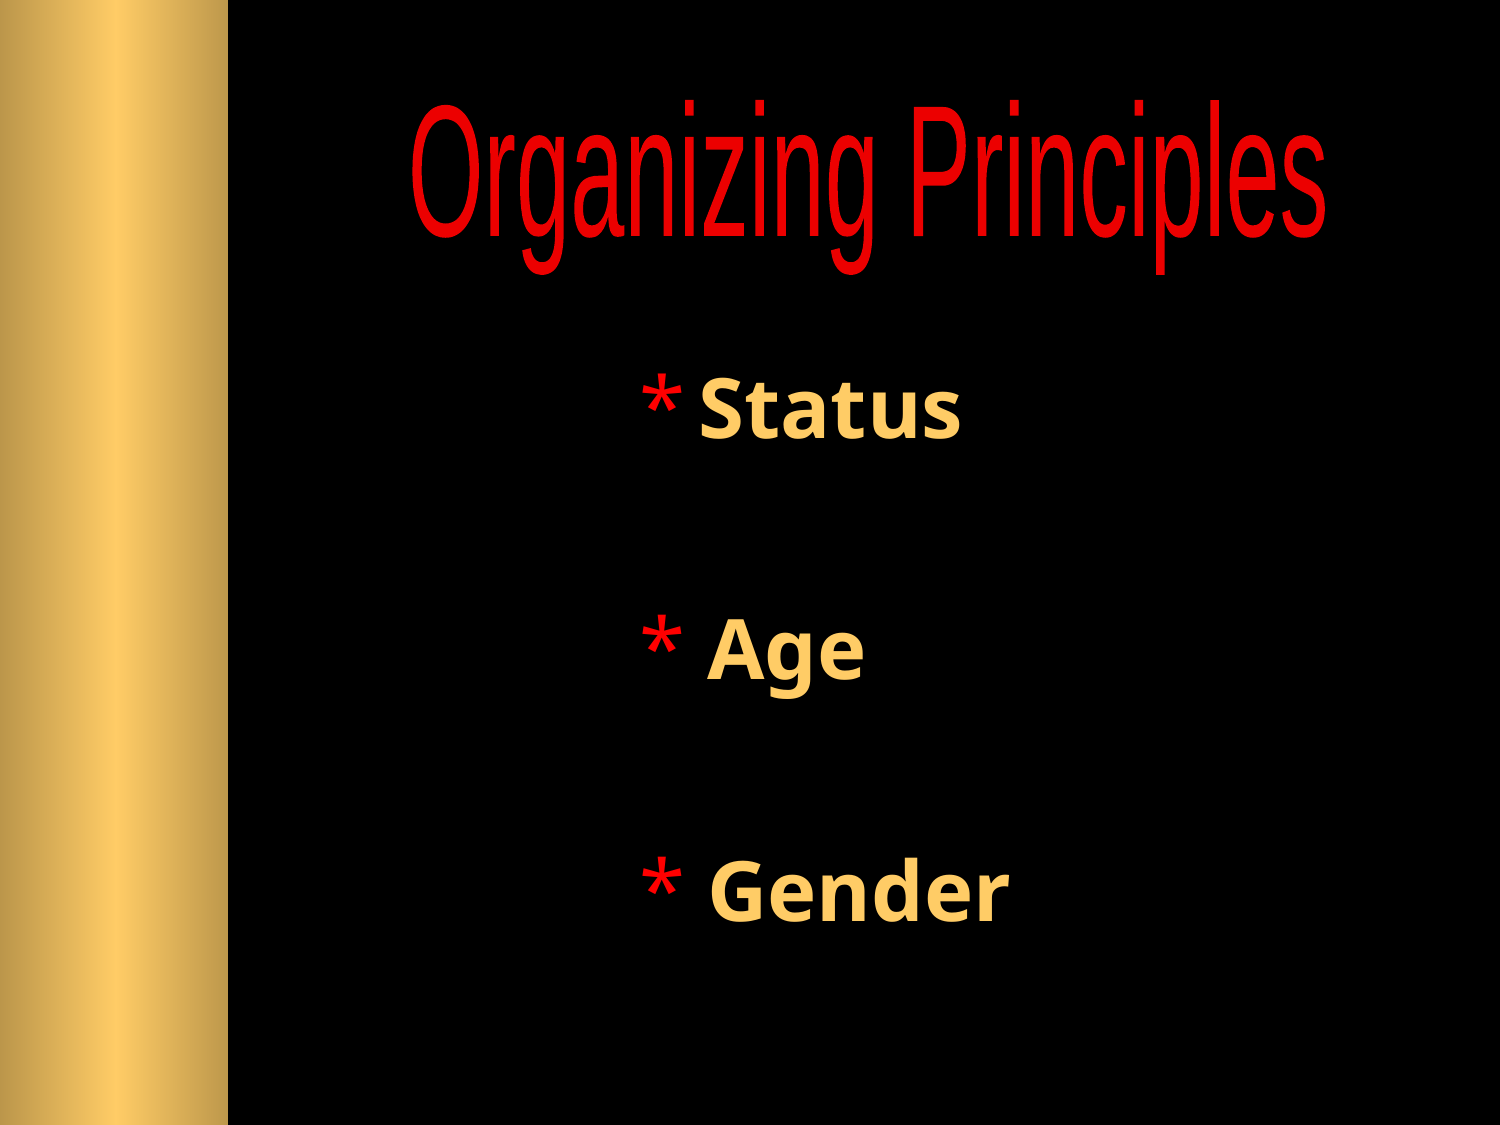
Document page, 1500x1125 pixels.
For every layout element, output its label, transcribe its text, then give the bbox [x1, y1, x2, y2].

text_box Status Age Gender [624, 347, 1200, 963]
